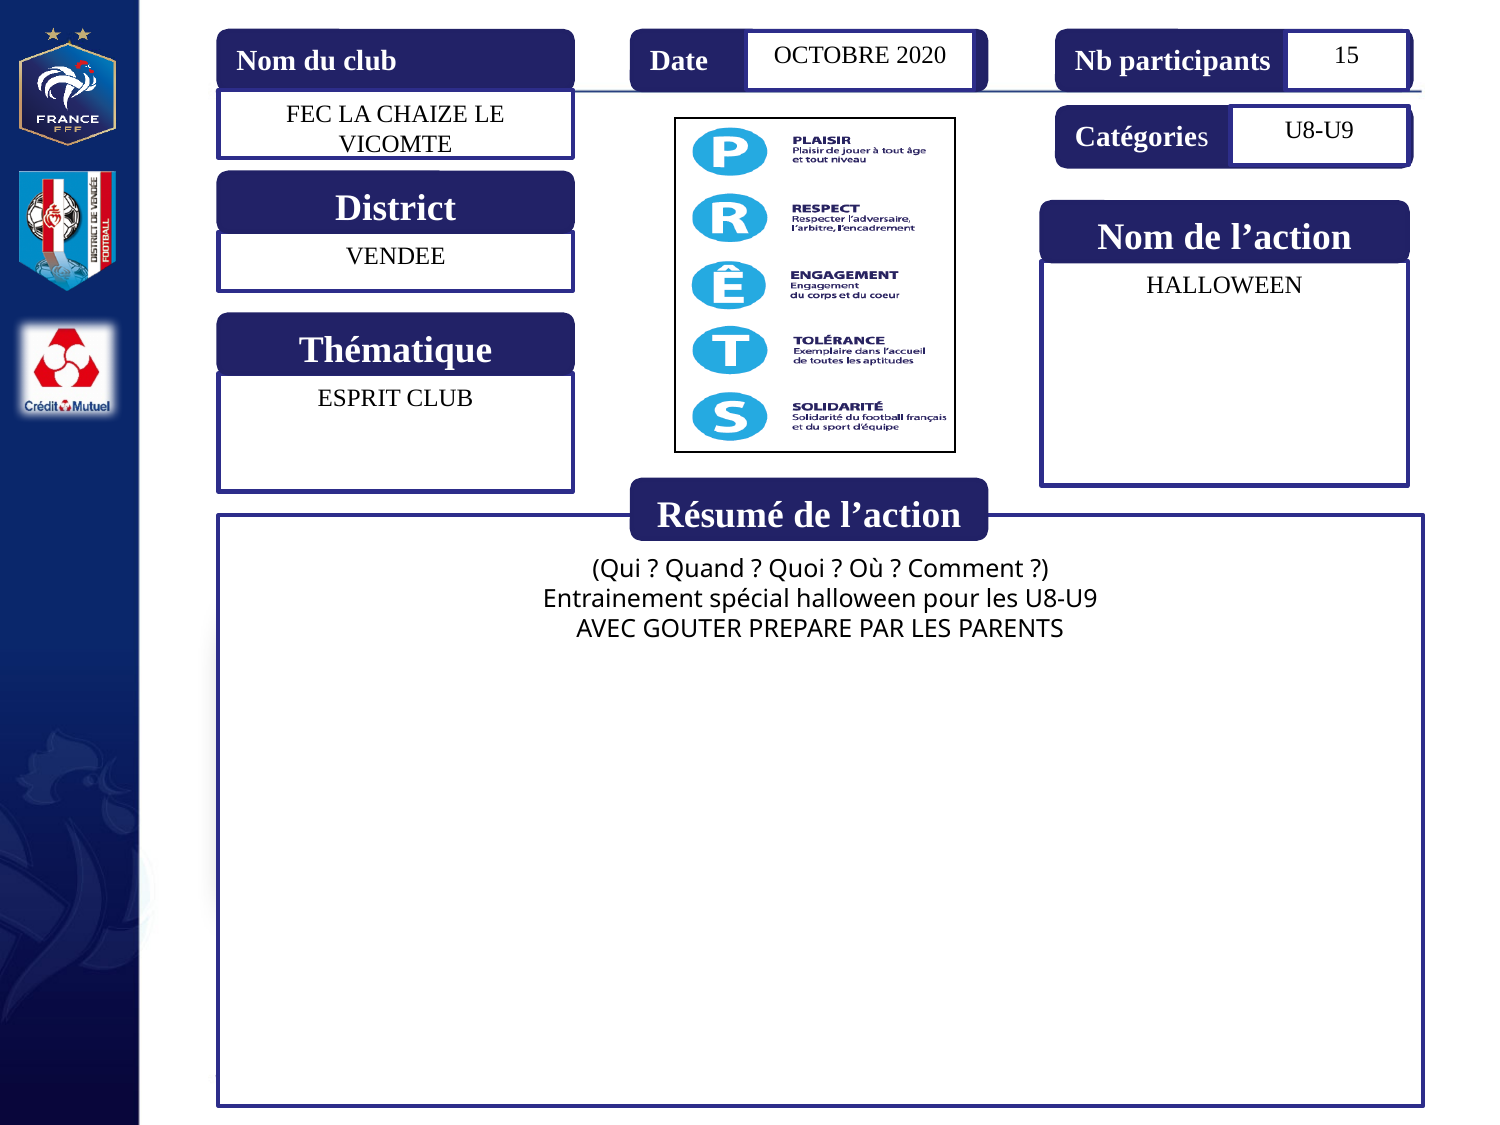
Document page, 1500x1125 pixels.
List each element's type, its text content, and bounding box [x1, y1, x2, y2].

text_box OCTOBRE 2020 [744, 29, 976, 92]
text_box ESPRIT CLUB [216, 371, 575, 494]
text_box Nom du club [216, 28, 575, 88]
text_box (Qui ? Quand ? Quoi ? Où ? Comment ?) Entrainement spécial halloween pour les U8-U9 AVEC GOUTER PREPARE PAR LES PARENTS [216, 513, 1425, 1108]
text_box Thématique [216, 312, 575, 376]
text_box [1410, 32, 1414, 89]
text_box Date [629, 28, 989, 93]
text_box 15 [1283, 29, 1410, 92]
text_box Nb participants [1054, 28, 1403, 93]
text_box U8-U9 [1228, 104, 1411, 167]
text_box Catégories [1054, 105, 1408, 169]
picture [0, 0, 1500, 1125]
text_box Résumé de l’action [629, 477, 989, 541]
text_box Nom de l’action [1039, 199, 1410, 264]
text_box VENDEE [216, 230, 575, 293]
text_box [289, 0, 1329, 105]
text_box District [216, 170, 575, 234]
text_box HALLOWEEN [1039, 259, 1410, 488]
text_box FEC LA CHAIZE LE VICOMTE [216, 88, 575, 160]
